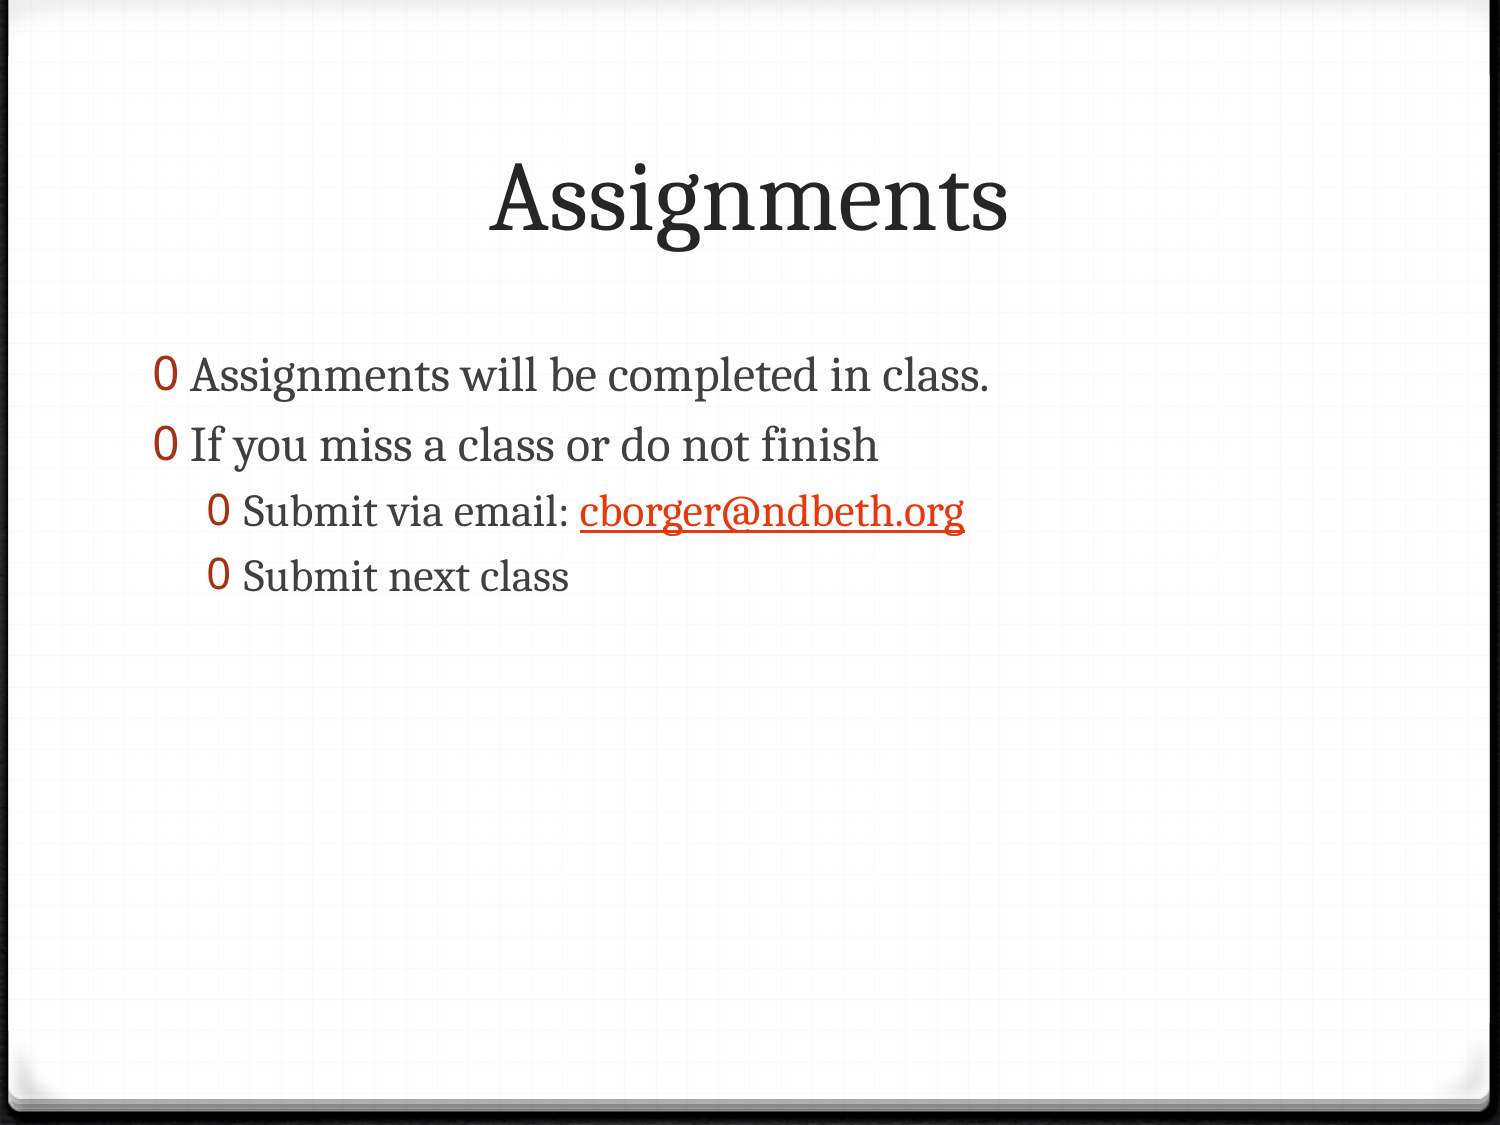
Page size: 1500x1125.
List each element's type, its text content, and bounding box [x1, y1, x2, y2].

title Assignments [90, 71, 1410, 309]
picture [0, 0, 1500, 1125]
list Assignments will be completed in class. If you miss a class or do not finish Submit via email: cborger@ndbeth.org Submit next class [137, 334, 1363, 983]
